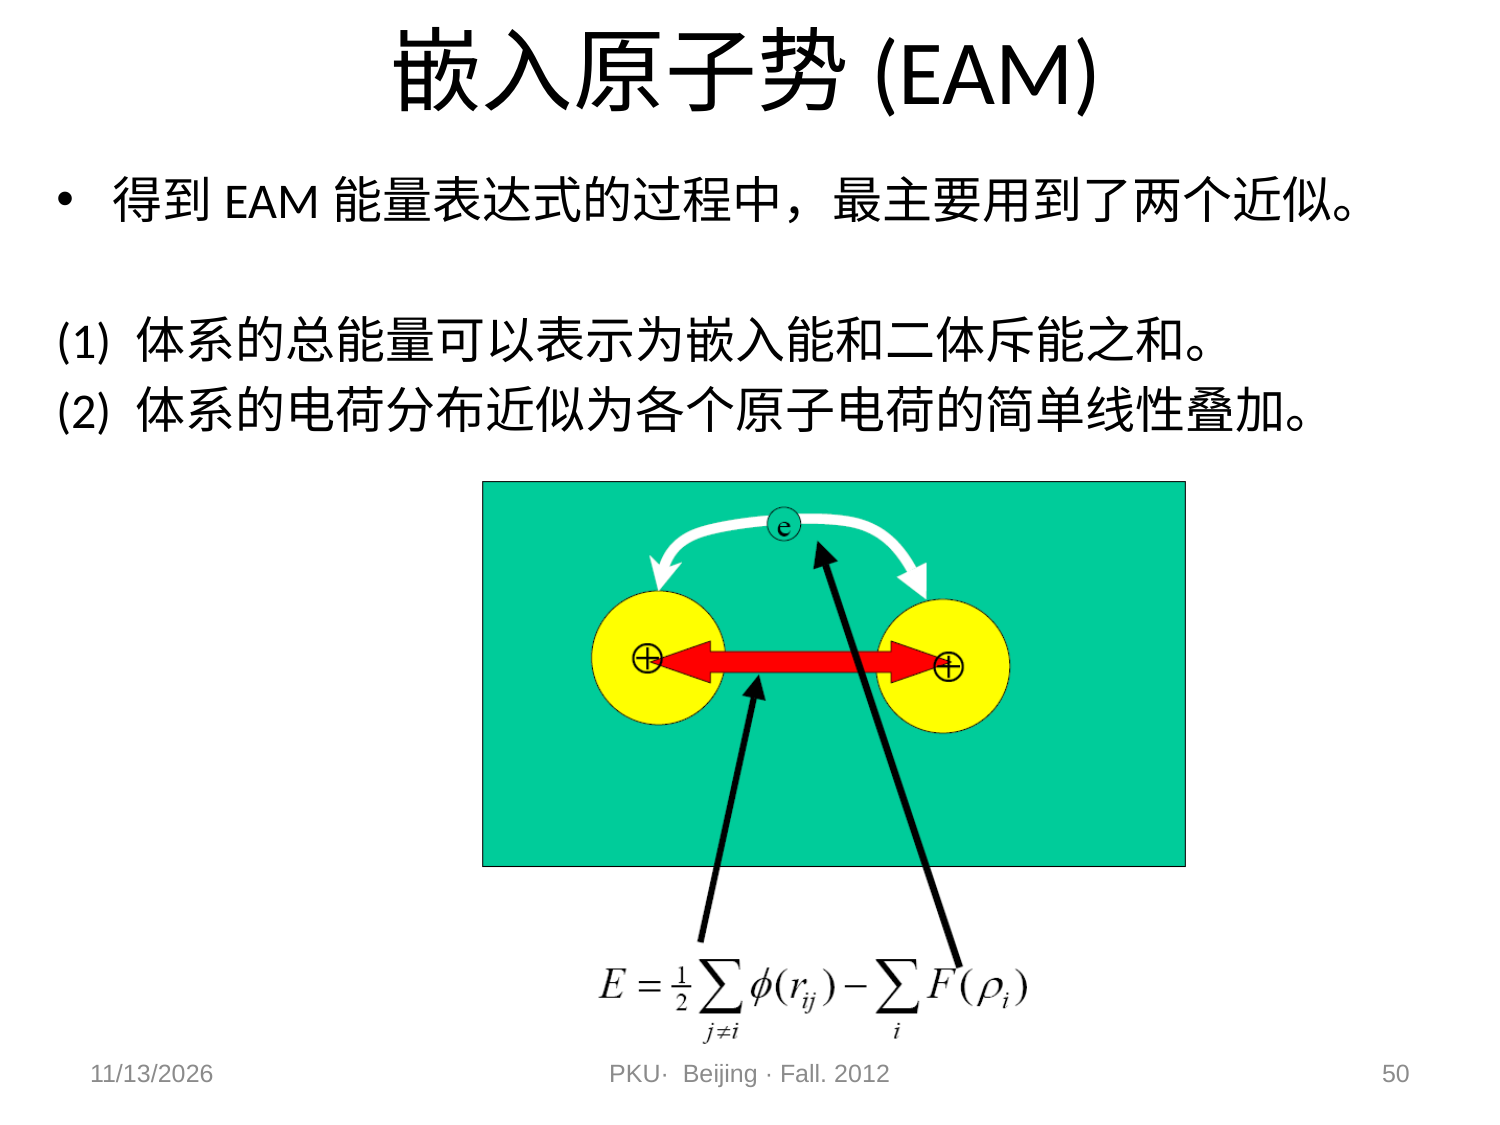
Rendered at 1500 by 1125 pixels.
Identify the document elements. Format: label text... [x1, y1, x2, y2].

footer PKU· Beijing · Fall. 2012 [512, 1055, 988, 1103]
title 嵌入原子势(EAM) [41, 0, 1451, 136]
slide_number 50 [1074, 1042, 1425, 1103]
list 得到EAM能量表达式的过程中，最主要用到了两个近似。 (1) 体系的总能量可以表示为嵌入能和二体斥能之和。 (2) 体系的电荷分布近似为各个原子电荷的简单线性叠加。 [41, 160, 1459, 492]
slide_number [75, 1042, 425, 1103]
picture [478, 479, 1188, 1047]
